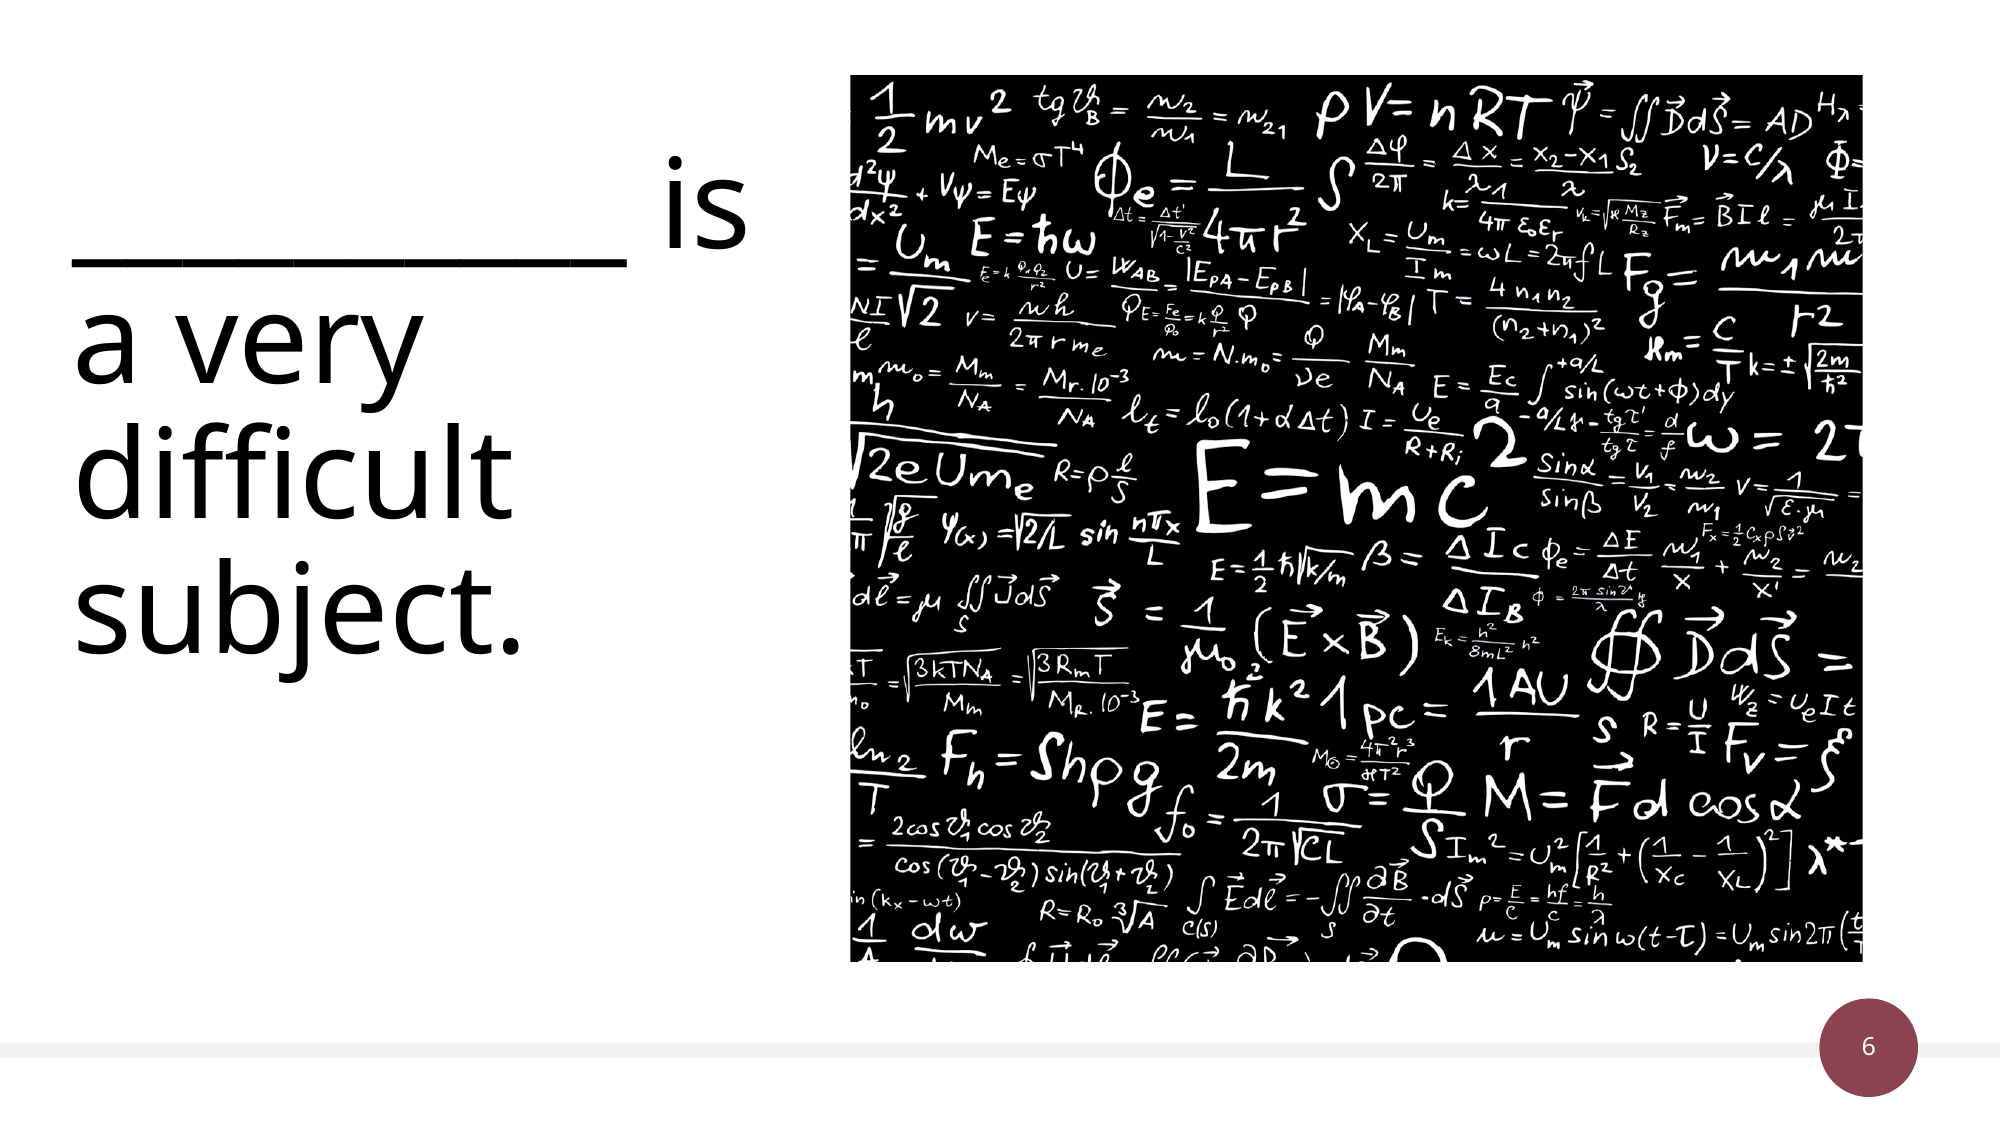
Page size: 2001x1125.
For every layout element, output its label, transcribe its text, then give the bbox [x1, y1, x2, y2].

title __________ is a very difficult subject. [57, 186, 771, 688]
picture [850, 74, 1863, 962]
